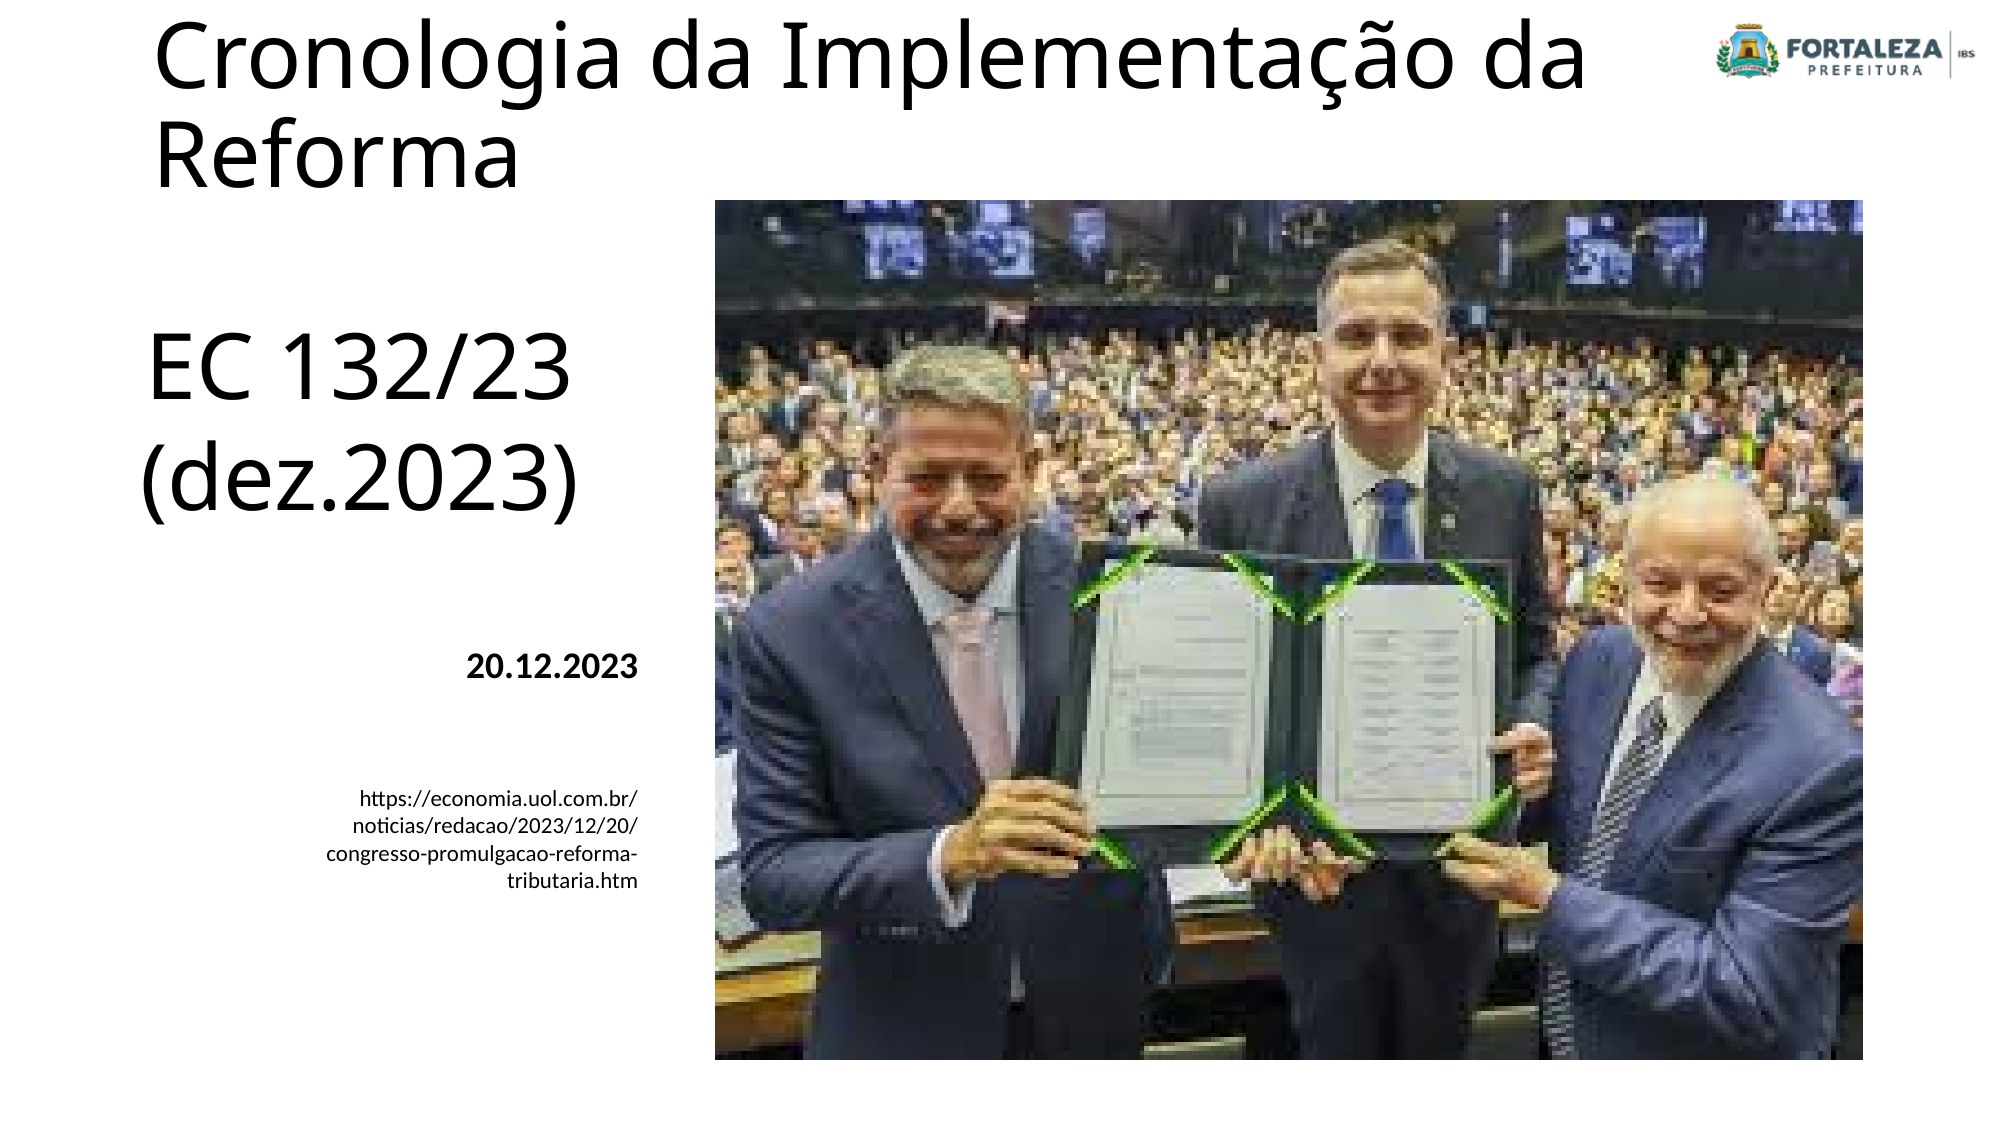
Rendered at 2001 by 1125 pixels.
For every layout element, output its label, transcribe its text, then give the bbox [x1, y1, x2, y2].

text_box 20.12.2023 [391, 630, 653, 694]
picture [715, 199, 1863, 1060]
title Cronologia da Implementação da Reforma [137, 43, 1863, 174]
text_box EC 132/23 (dez.2023) [104, 301, 615, 536]
text_box https://economia.uol.com.br/noticias/redacao/2023/12/20/congresso-promulgacao-reforma-tributaria.htm [288, 776, 653, 901]
picture [1707, 12, 1983, 91]
